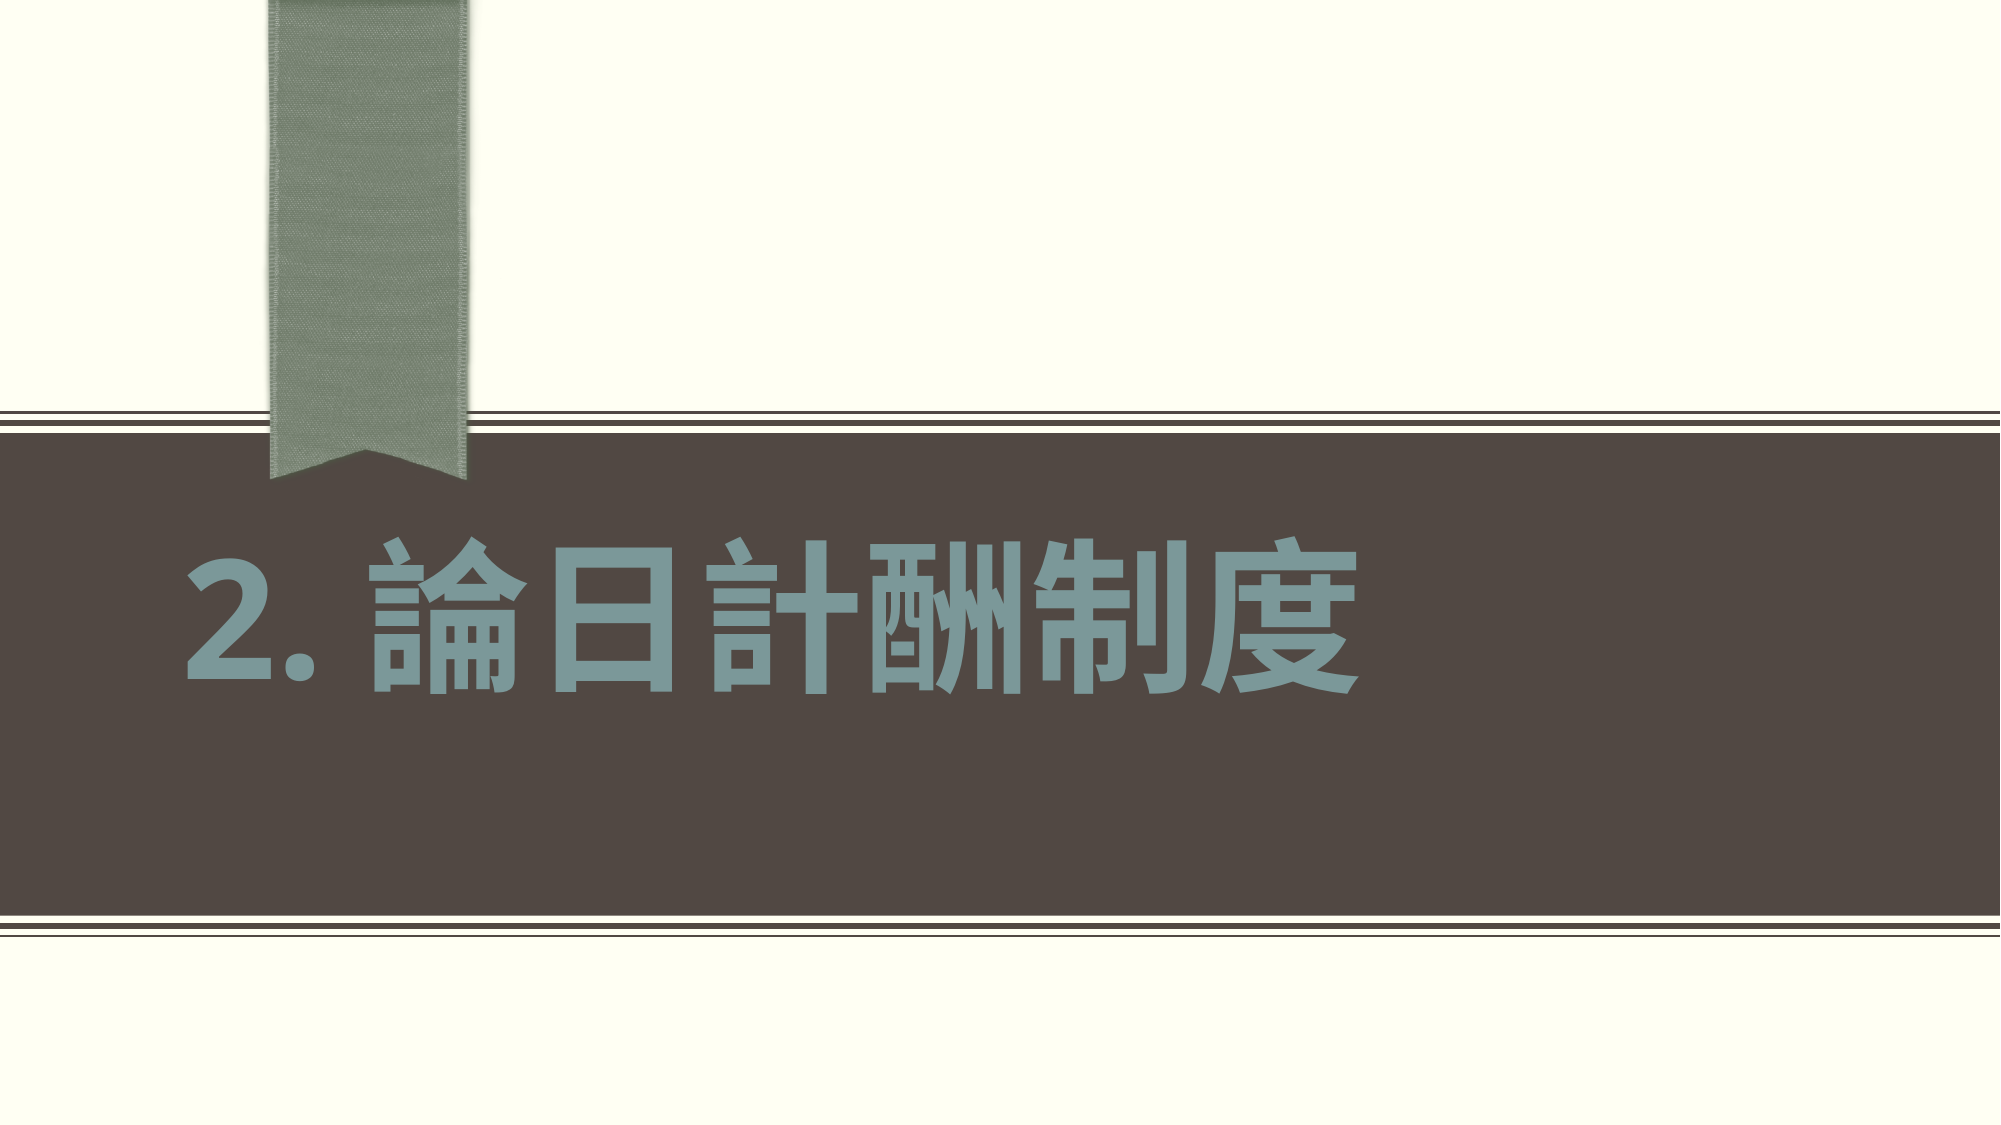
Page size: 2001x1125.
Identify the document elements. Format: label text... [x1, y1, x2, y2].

title 2.論日計酬制度 [181, 487, 1834, 764]
